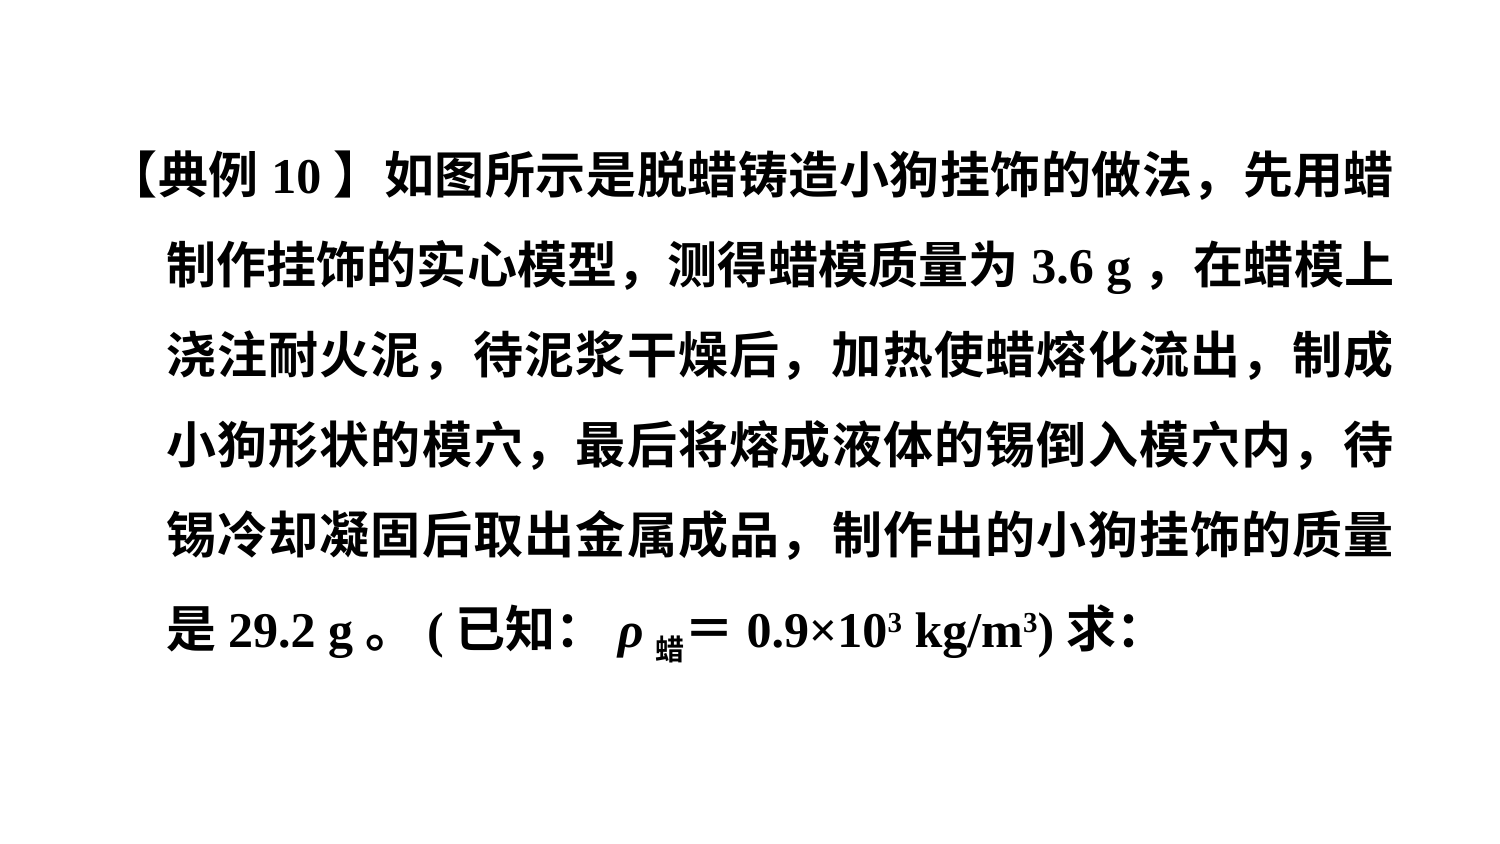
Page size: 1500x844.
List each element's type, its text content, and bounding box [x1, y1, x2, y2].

text_box 【典例10】如图所示是脱蜡铸造小狗挂饰的做法，先用蜡制作挂饰的实心模型，测得蜡模质量为3.6 g，在蜡模上浇注耐火泥，待泥浆干燥后，加热使蜡熔化流出，制成小狗形状的模穴，最后将熔成液体的锡倒入模穴内，待锡冷却凝固后取出金属成品，制作出的小狗挂饰的质量是29.2 g。(已知：ρ蜡＝0.9×103 kg/m3)求： [92, 106, 1409, 674]
